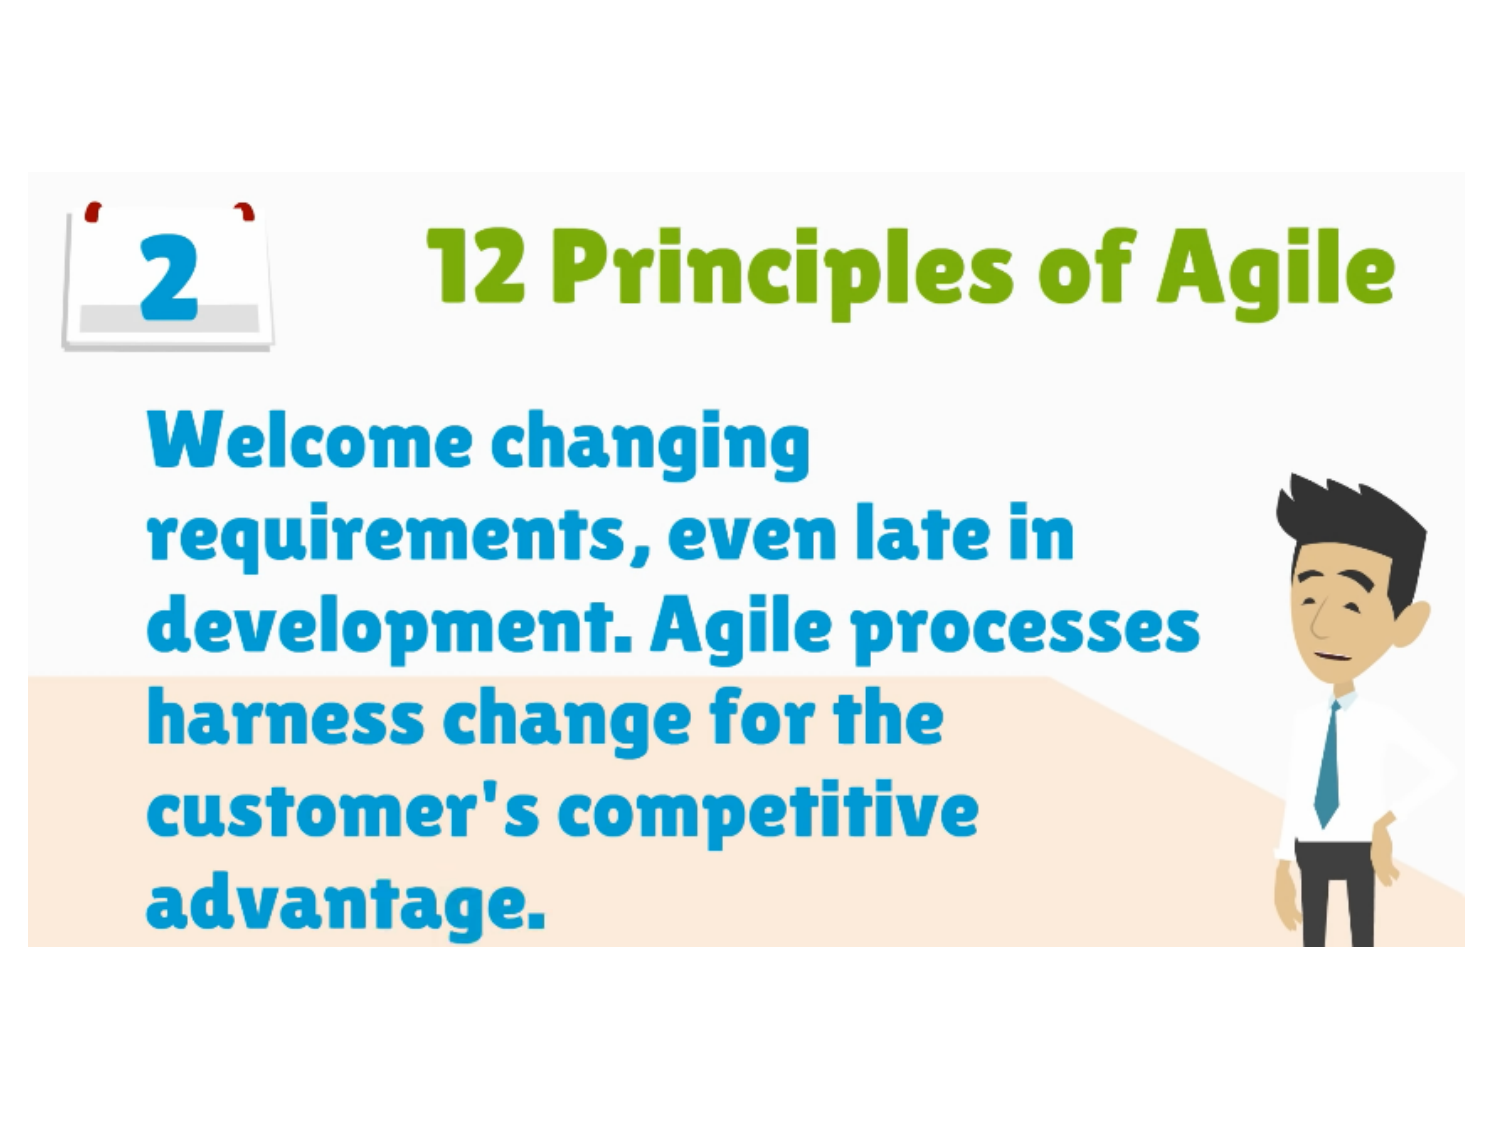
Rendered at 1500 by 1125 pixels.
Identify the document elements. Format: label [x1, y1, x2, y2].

picture [28, 172, 1465, 948]
